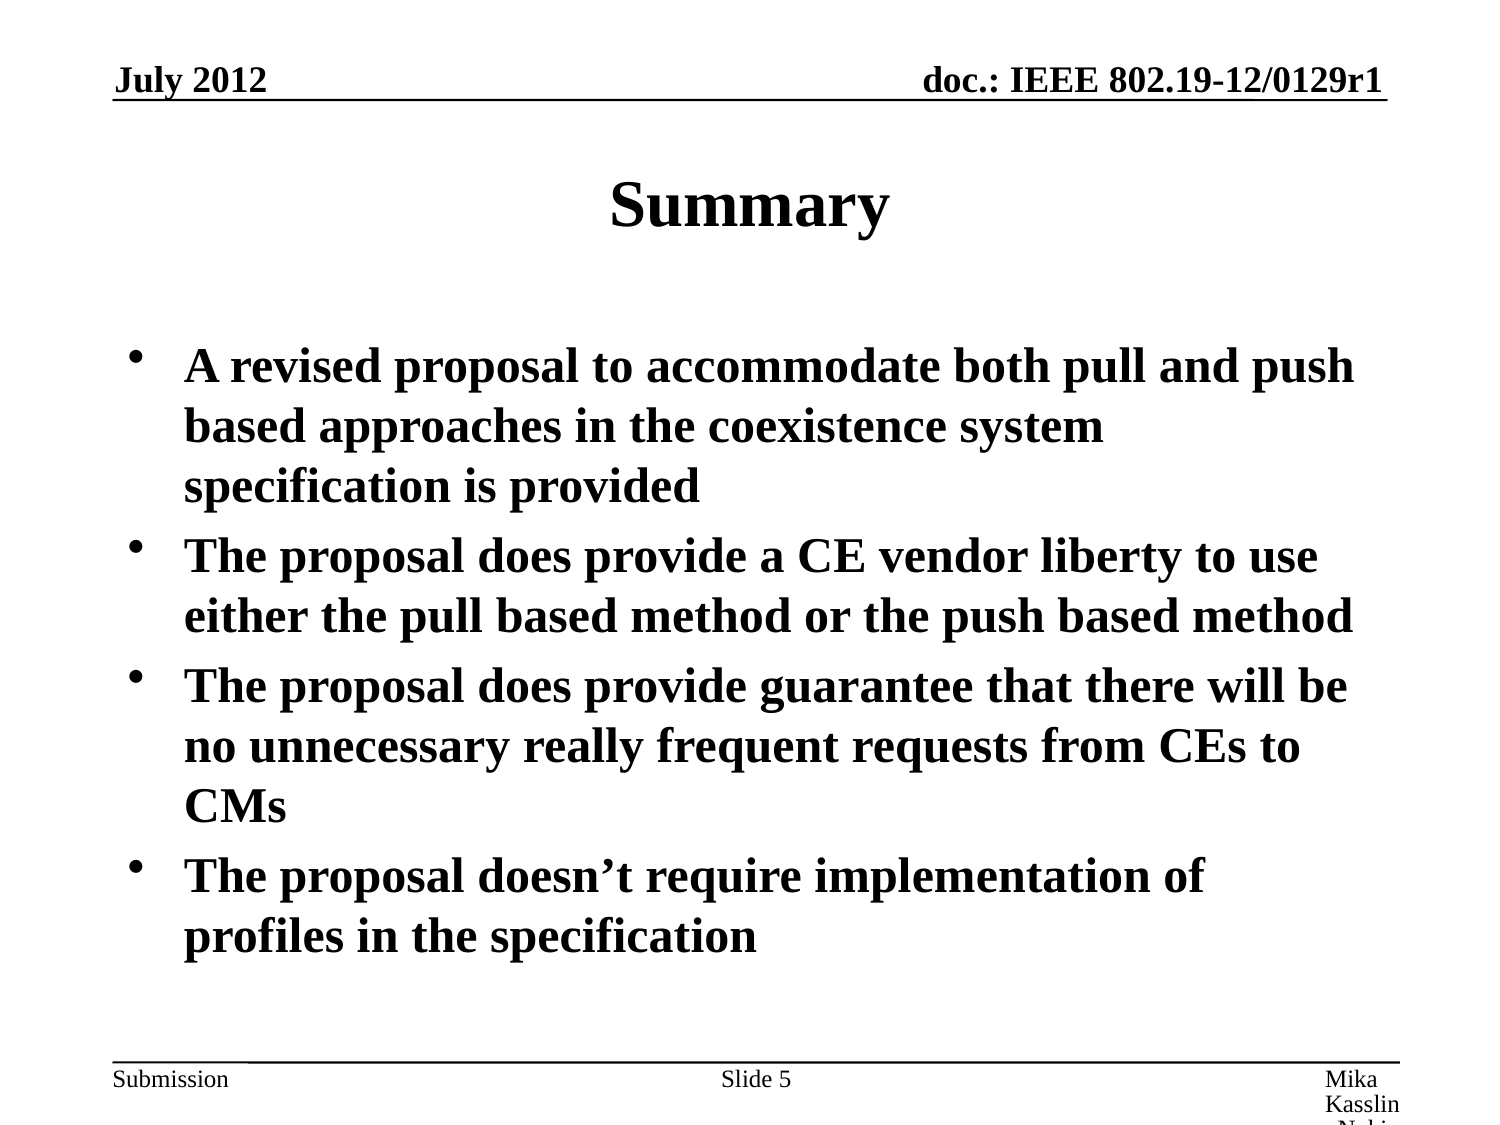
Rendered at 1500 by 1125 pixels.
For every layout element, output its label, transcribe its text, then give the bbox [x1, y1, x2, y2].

slide_number Slide 5 [712, 1062, 800, 1093]
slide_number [114, 54, 290, 100]
title Summary [112, 112, 1388, 288]
list A revised proposal to accommodate both pull and push based approaches in the coexistence system specification is provided The proposal does provide a CE vendor liberty to use either the pull based method or the push based method The proposal does provide guarantee that there will be no unnecessary really frequent requests from CEs to CMs The proposal doesn’t require implementation of profiles in the specification [112, 324, 1388, 1000]
footer Mika Kasslin, Nokia [1325, 1062, 1402, 1093]
